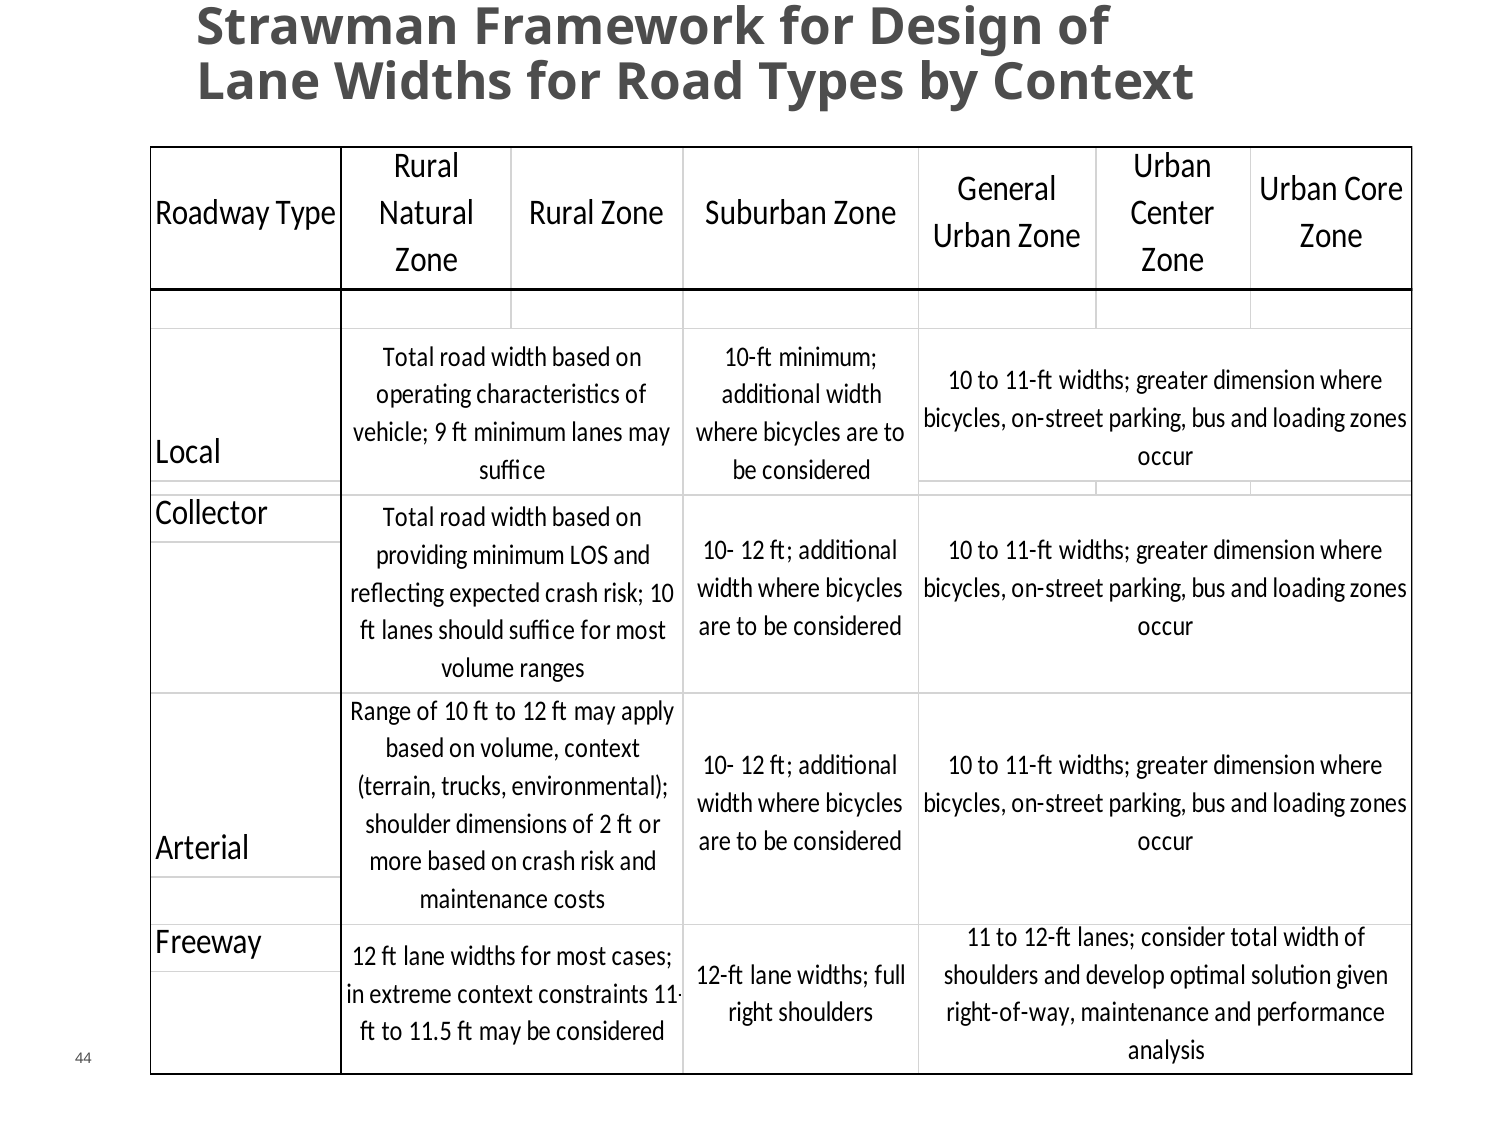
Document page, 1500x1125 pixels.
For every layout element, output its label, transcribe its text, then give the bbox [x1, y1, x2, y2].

picture [149, 146, 1414, 1077]
title Strawman Framework for Design of Lane Widths for Road Types by Context [196, 0, 1247, 146]
